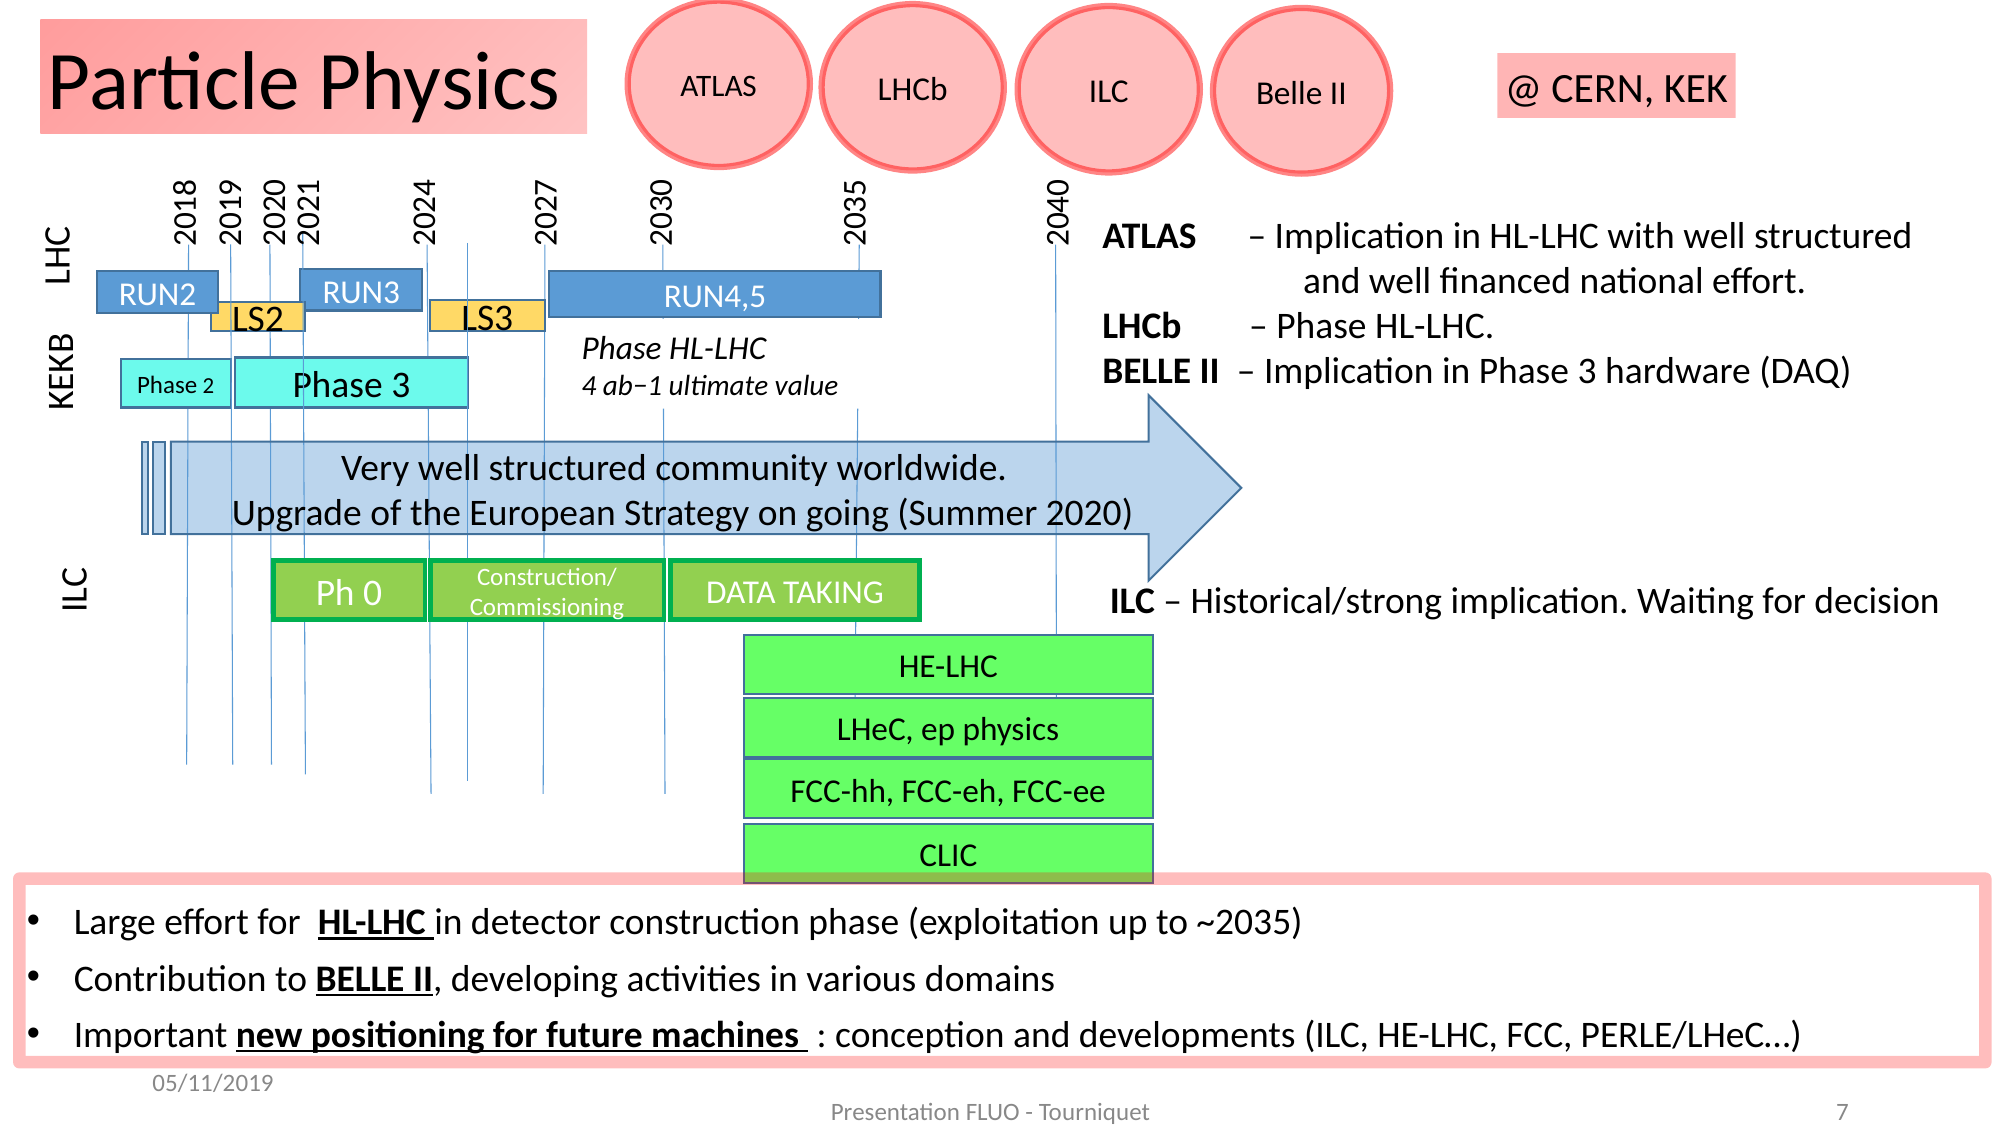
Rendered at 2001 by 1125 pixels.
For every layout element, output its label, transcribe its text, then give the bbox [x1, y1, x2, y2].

text_box 2019 [200, 171, 256, 254]
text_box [429, 285, 546, 346]
text_box 2035 [825, 171, 880, 254]
text_box 2040 [1027, 173, 1083, 254]
text_box 2030 [631, 171, 686, 254]
text_box Presentation FLUO - Tourniquet [663, 1088, 1324, 1125]
text_box KEKB [28, 325, 89, 419]
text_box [1017, 5, 1201, 173]
text_box Particle Physics [40, 19, 588, 134]
text_box ILC – Historical/strong implication. Waiting for decision [1102, 568, 1986, 629]
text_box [429, 553, 665, 628]
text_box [627, 0, 811, 168]
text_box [743, 697, 1154, 757]
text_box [120, 348, 231, 419]
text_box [743, 758, 1154, 819]
text_box ILC [41, 560, 102, 620]
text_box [210, 286, 306, 347]
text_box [670, 560, 920, 621]
text_box 2018 [155, 171, 200, 254]
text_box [743, 634, 1154, 694]
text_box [299, 262, 423, 318]
text_box Large effort for HL-LHC in detector construction phase (exploitation up to ~2035) Contribution to BELLE II, developing activities in various domains Important new positioning for future machines : conception and developments (ILC, HE-LHC, FCC, PERLE/LHeC…) [19, 878, 1986, 1063]
text_box 2027 [515, 171, 571, 254]
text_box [141, 394, 1242, 581]
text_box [272, 560, 426, 621]
text_box Phase HL-LHC 4 ab−1 ultimate value [574, 319, 920, 394]
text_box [743, 823, 1154, 884]
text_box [1212, 7, 1391, 174]
text_box 2024 [394, 171, 449, 254]
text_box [234, 352, 469, 394]
text_box @ CERN, KEK [1497, 53, 1736, 118]
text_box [548, 266, 881, 322]
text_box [821, 3, 1005, 171]
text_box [96, 264, 219, 320]
text_box 05/11/2019 [144, 1058, 580, 1104]
text_box LHC [24, 218, 85, 293]
text_box 2020 [256, 171, 278, 254]
text_box ATLAS – Implication in HL-LHC with well structured and well financed national effort. LHCb – Phase HL-LHC. BELLE II – Implication in Phase 3 hardware (DAQ) [1094, 203, 1986, 398]
text_box 2021 [278, 171, 334, 254]
slide_number 7 [1825, 1088, 1857, 1125]
